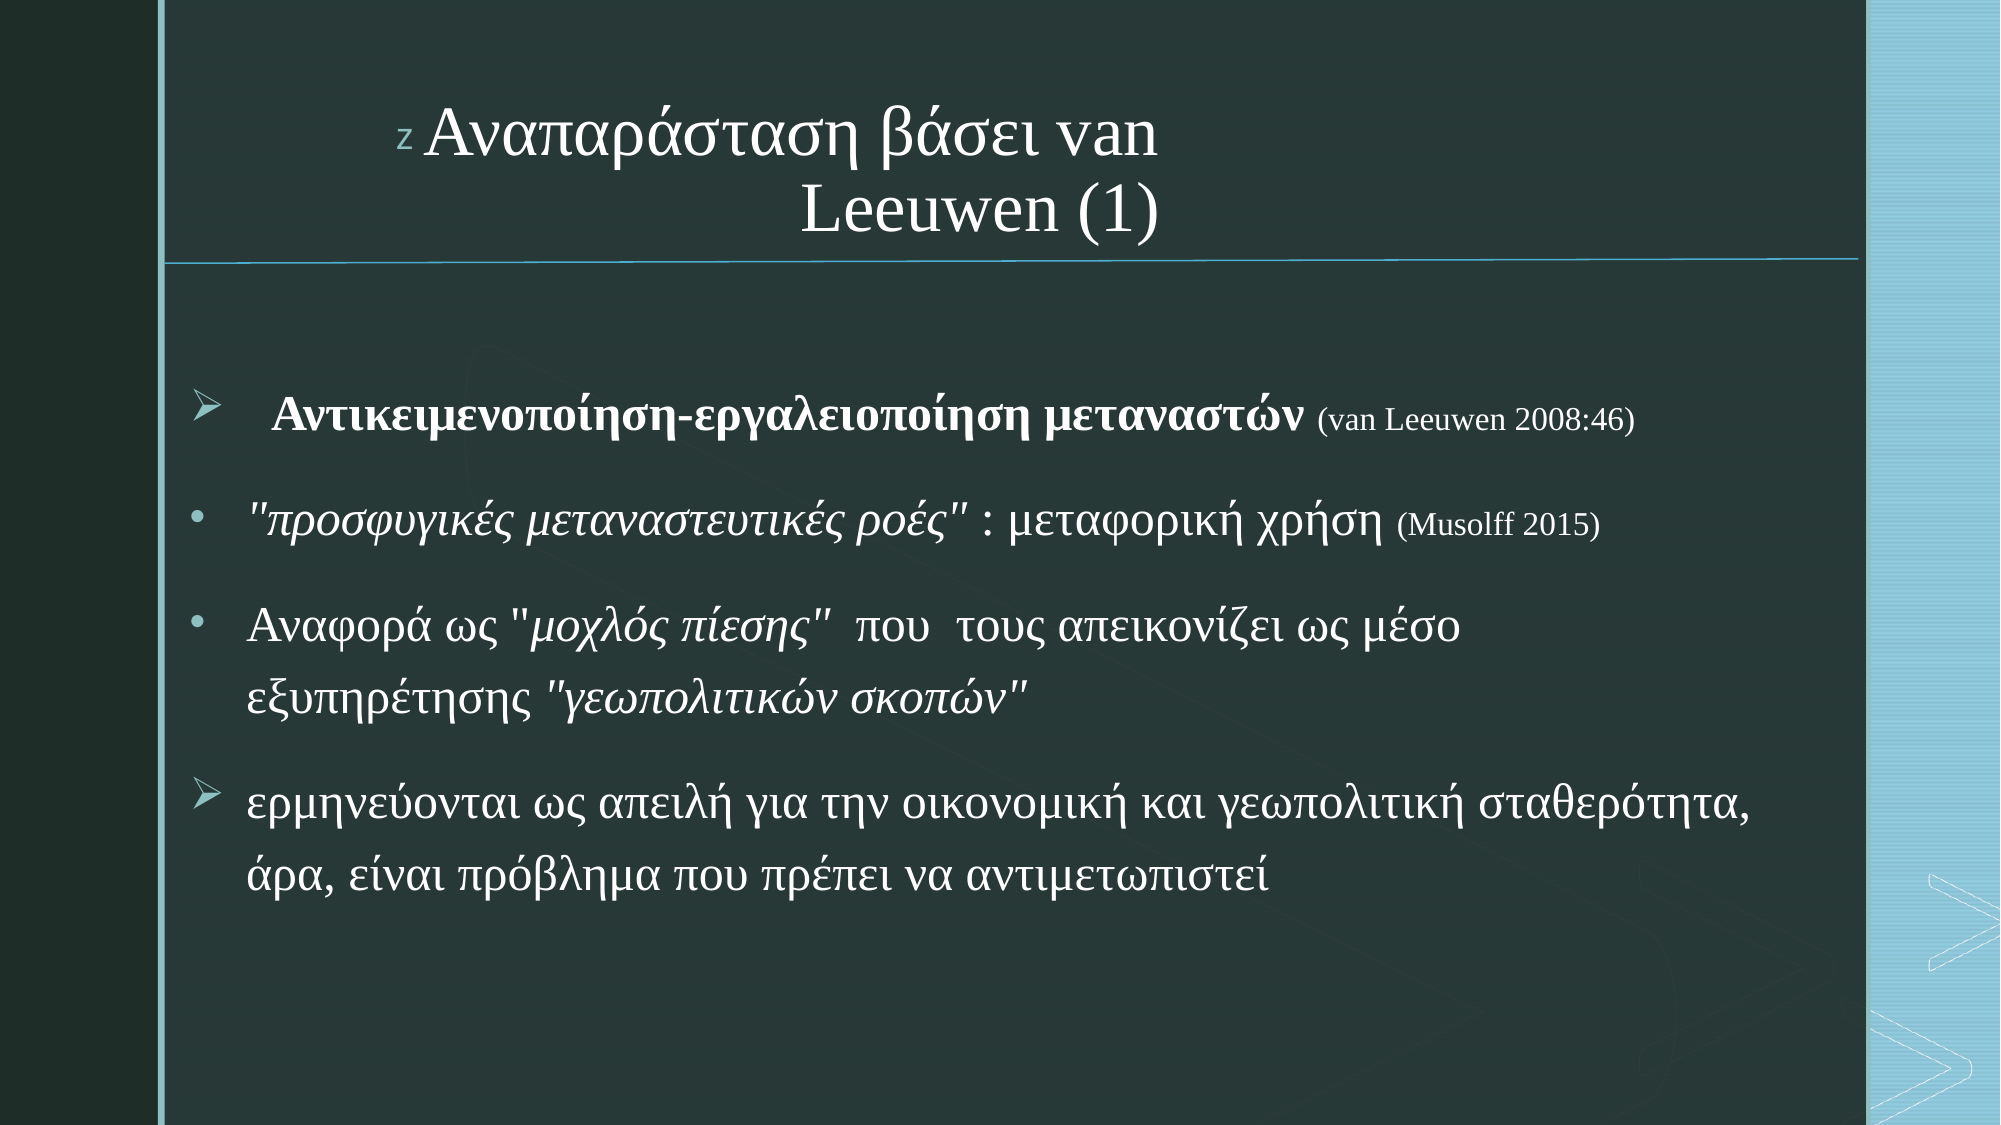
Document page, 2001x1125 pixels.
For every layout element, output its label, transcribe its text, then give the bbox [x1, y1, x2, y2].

list Αντικειμενοποίηση-εργαλειοποίηση μεταναστών (van Leeuwen 2008:46) "προσφυγικές μεταναστευτικές ροές" : μεταφορική χρήση (Musolff 2015) Αναφορά ως "μοχλός πίεσης" που τους απεικονίζει ως μέσο εξυπηρέτησης "γεωπολιτικών σκοπών" ερμηνεύονται ως απειλή για την οικονομική και γεωπολιτική σταθερότητα, άρα, είναι πρόβλημα που πρέπει να αντιμετωπιστεί [174, 264, 1847, 995]
list Αντικειμενοποίηση-εργαλειοποίηση μεταναστών (van Leeuwen 2008:46) "προσφυγικές μεταναστευτικές ροές" : μεταφορική χρήση (Musolff 2015) Αναφορά ως "μοχλός πίεσης" που τους απεικονίζει ως μέσο εξυπηρέτησης "γεωπολιτικών σκοπών" ερμηνεύονται ως απειλή για την οικονομική και γεωπολιτική σταθερότητα, άρα, είναι πρόβλημα που πρέπει να αντιμετωπιστεί [174, 162, 1847, 258]
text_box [164, 258, 1859, 264]
title Αναπαράσταση βάσει van Leeuwen (1) [346, 86, 1176, 162]
picture [1871, 0, 2000, 1125]
